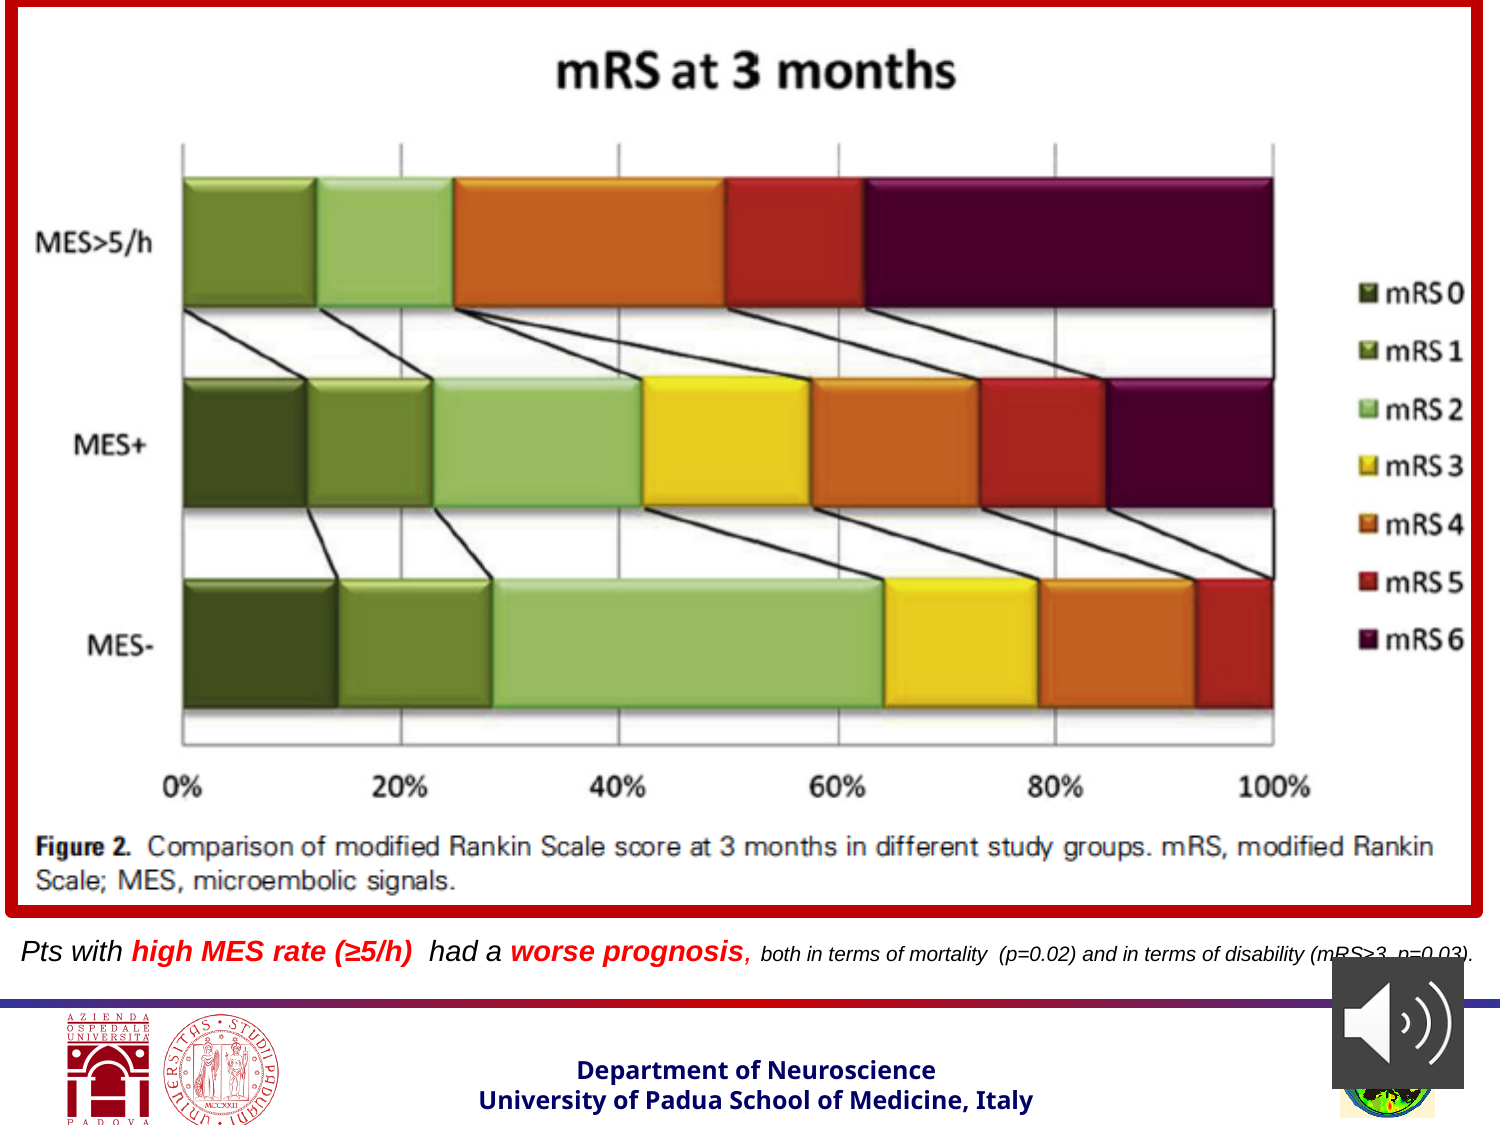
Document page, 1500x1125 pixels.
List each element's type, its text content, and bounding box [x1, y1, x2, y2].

text_box Pts with high MES rate (≥5/h) had a worse prognosis, both in terms of mortality (p=0.02) and in terms of disability (mRS≥3, p=0.03). [5, 925, 1500, 976]
picture [1330, 955, 1465, 1118]
picture [159, 1014, 283, 1125]
picture [64, 1011, 152, 1125]
picture [17, 6, 1471, 906]
